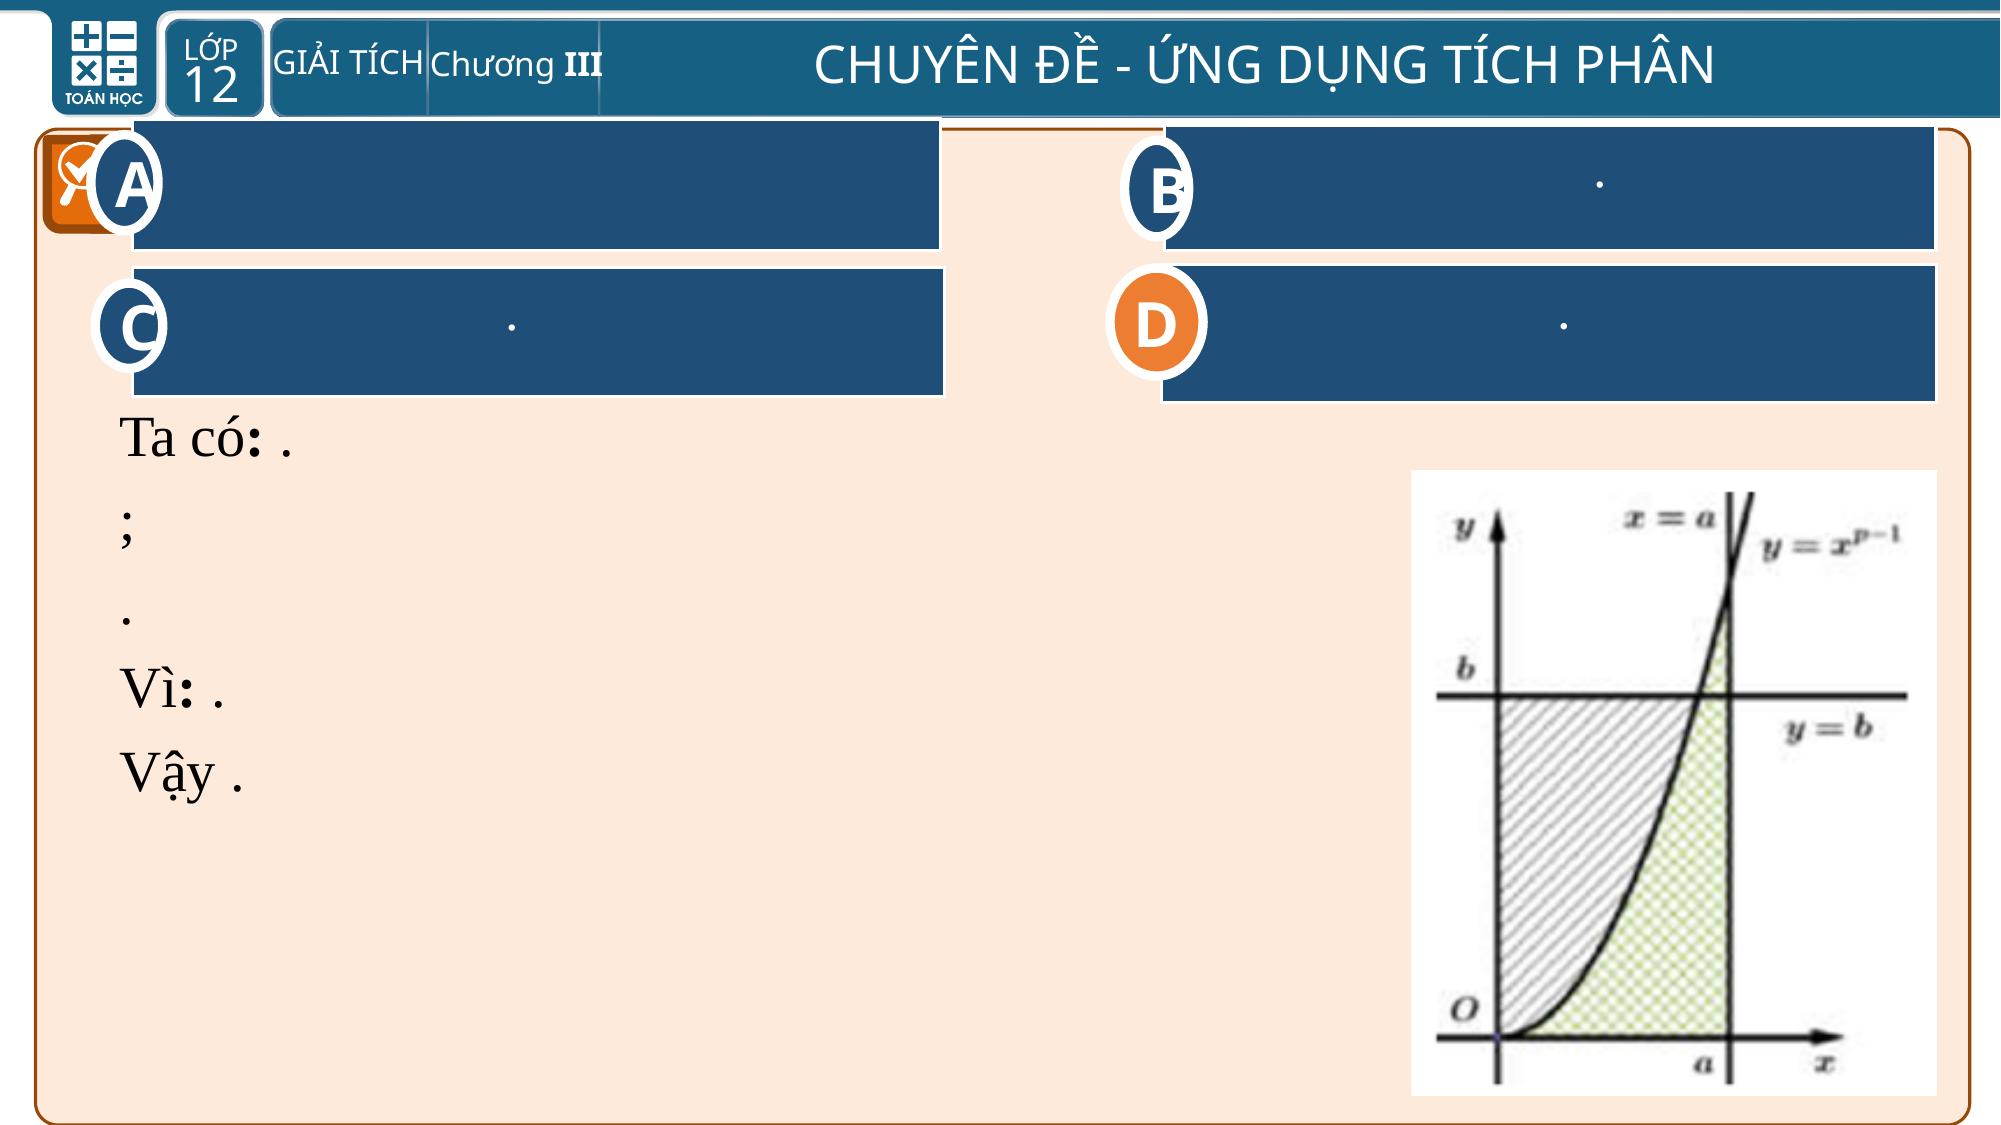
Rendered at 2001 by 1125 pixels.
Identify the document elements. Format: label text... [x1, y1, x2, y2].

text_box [1130, 264, 1937, 403]
text_box [35, 129, 1970, 1125]
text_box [47, 134, 90, 230]
text_box D [1108, 276, 1130, 368]
picture [1411, 470, 1937, 1096]
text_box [1124, 125, 1937, 251]
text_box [90, 118, 941, 251]
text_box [95, 267, 945, 397]
